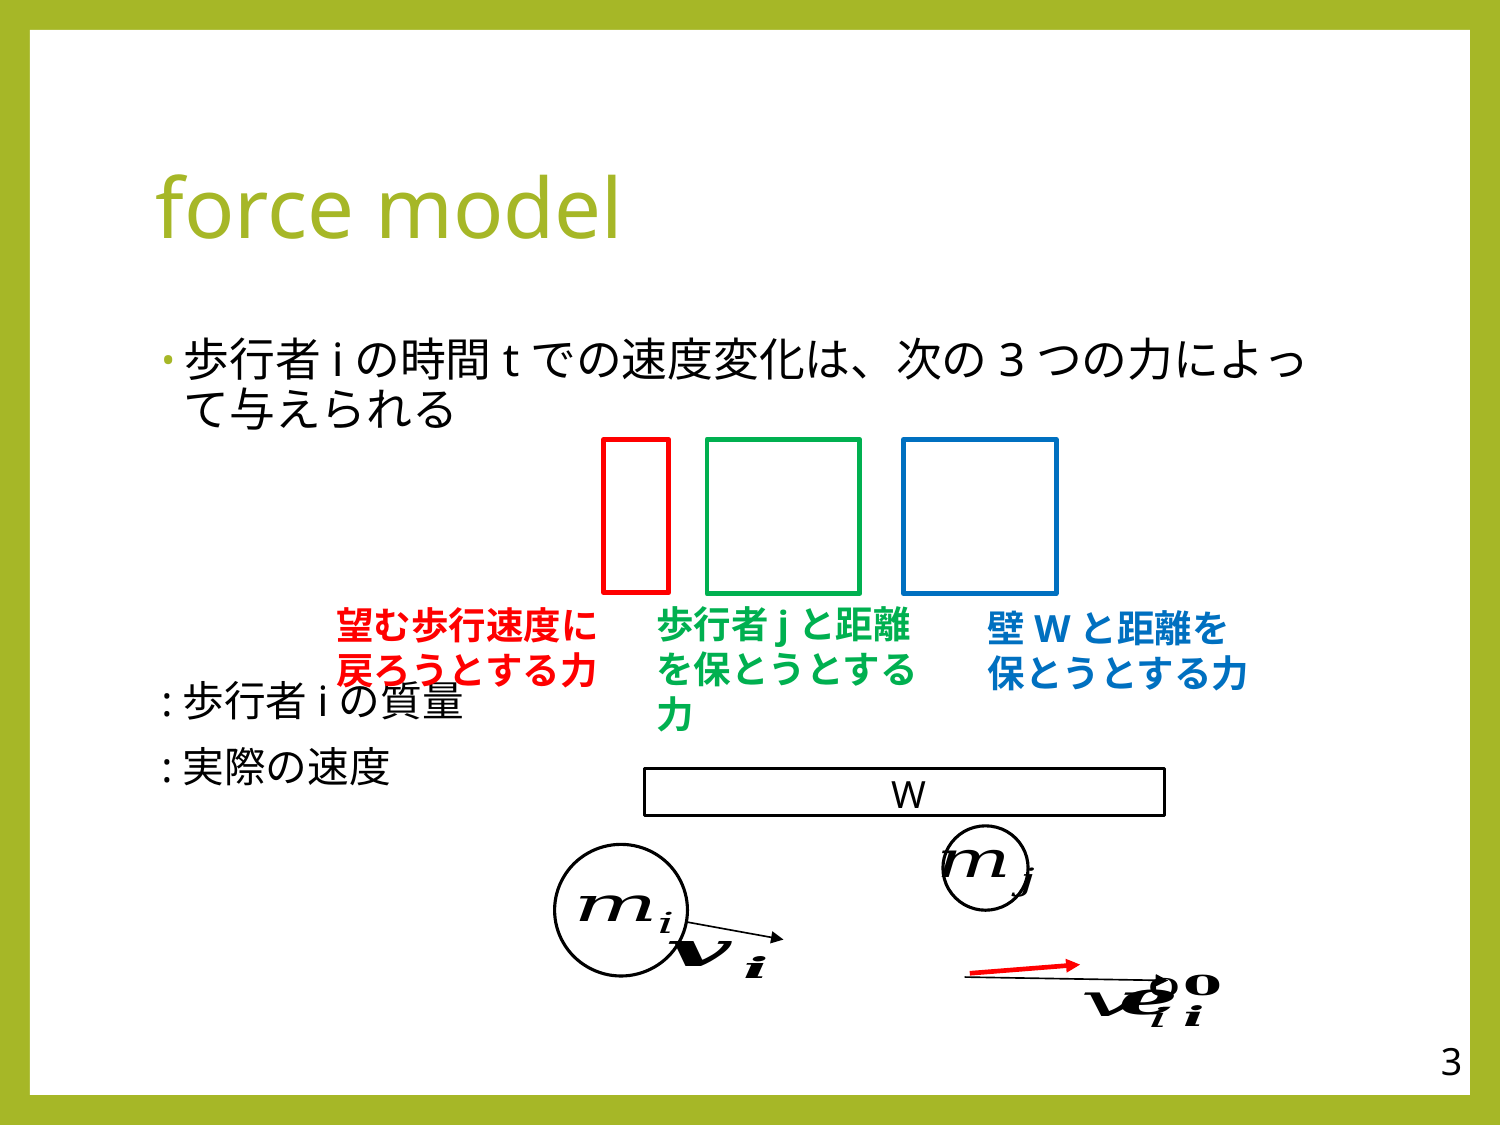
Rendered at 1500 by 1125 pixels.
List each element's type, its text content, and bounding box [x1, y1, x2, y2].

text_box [964, 968, 1222, 1035]
text_box 3 [1426, 1030, 1469, 1091]
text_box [935, 833, 1040, 911]
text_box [644, 763, 1165, 825]
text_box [689, 921, 784, 985]
title force model [140, 99, 1356, 323]
text_box [902, 438, 1058, 595]
text_box 壁Wと距離を 保とうとする力 [973, 597, 1316, 702]
text_box [705, 438, 861, 593]
text_box [602, 438, 670, 594]
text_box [554, 844, 688, 977]
text_box 歩行者jと距離を保とうとする力 [641, 593, 953, 744]
text_box 望む歩行速度に 戻ろうとする力 [321, 594, 622, 700]
